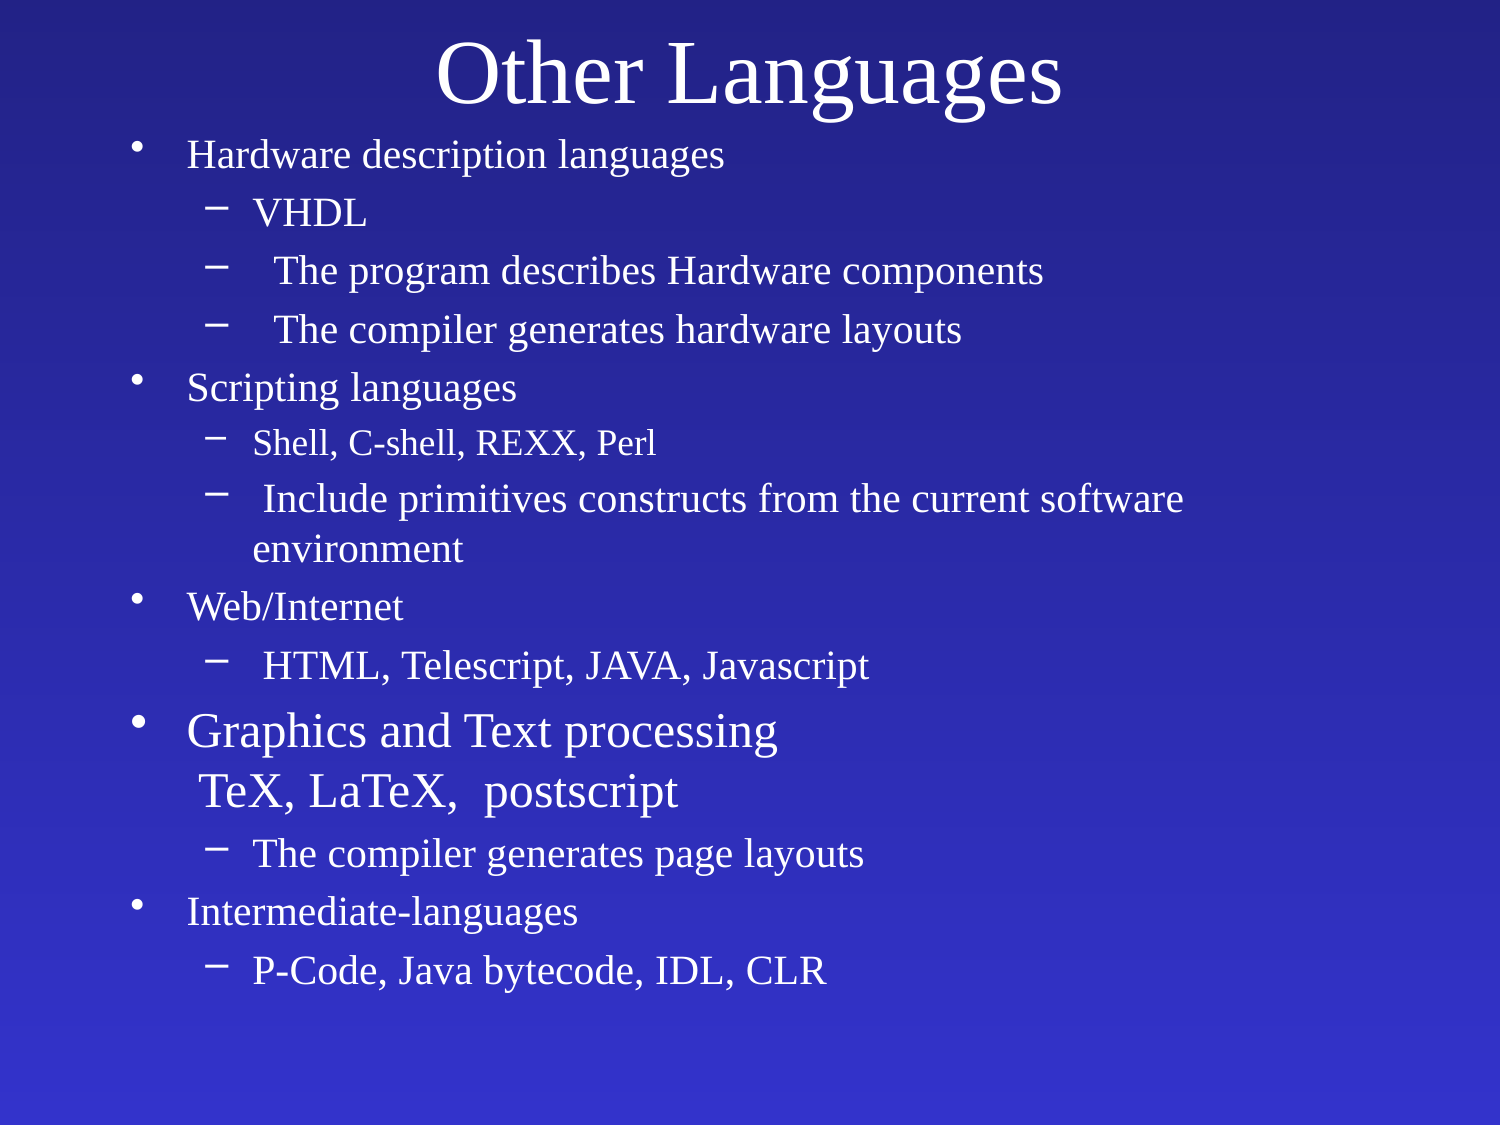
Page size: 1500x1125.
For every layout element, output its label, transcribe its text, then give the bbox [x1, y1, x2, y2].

title Other Languages [112, 0, 1388, 135]
list Hardware description languages VHDL The program describes Hardware components The compiler generates hardware layouts Scripting languages Shell, C-shell, REXX, Perl Include primitives constructs from the current software environment Web/Internet HTML, Telescript, JAVA, Javascript Graphics and Text processing TeX, LaTeX, postscript The compiler generates page layouts Intermediate-languages P-Code, Java bytecode, IDL, CLR [115, 118, 1411, 1069]
